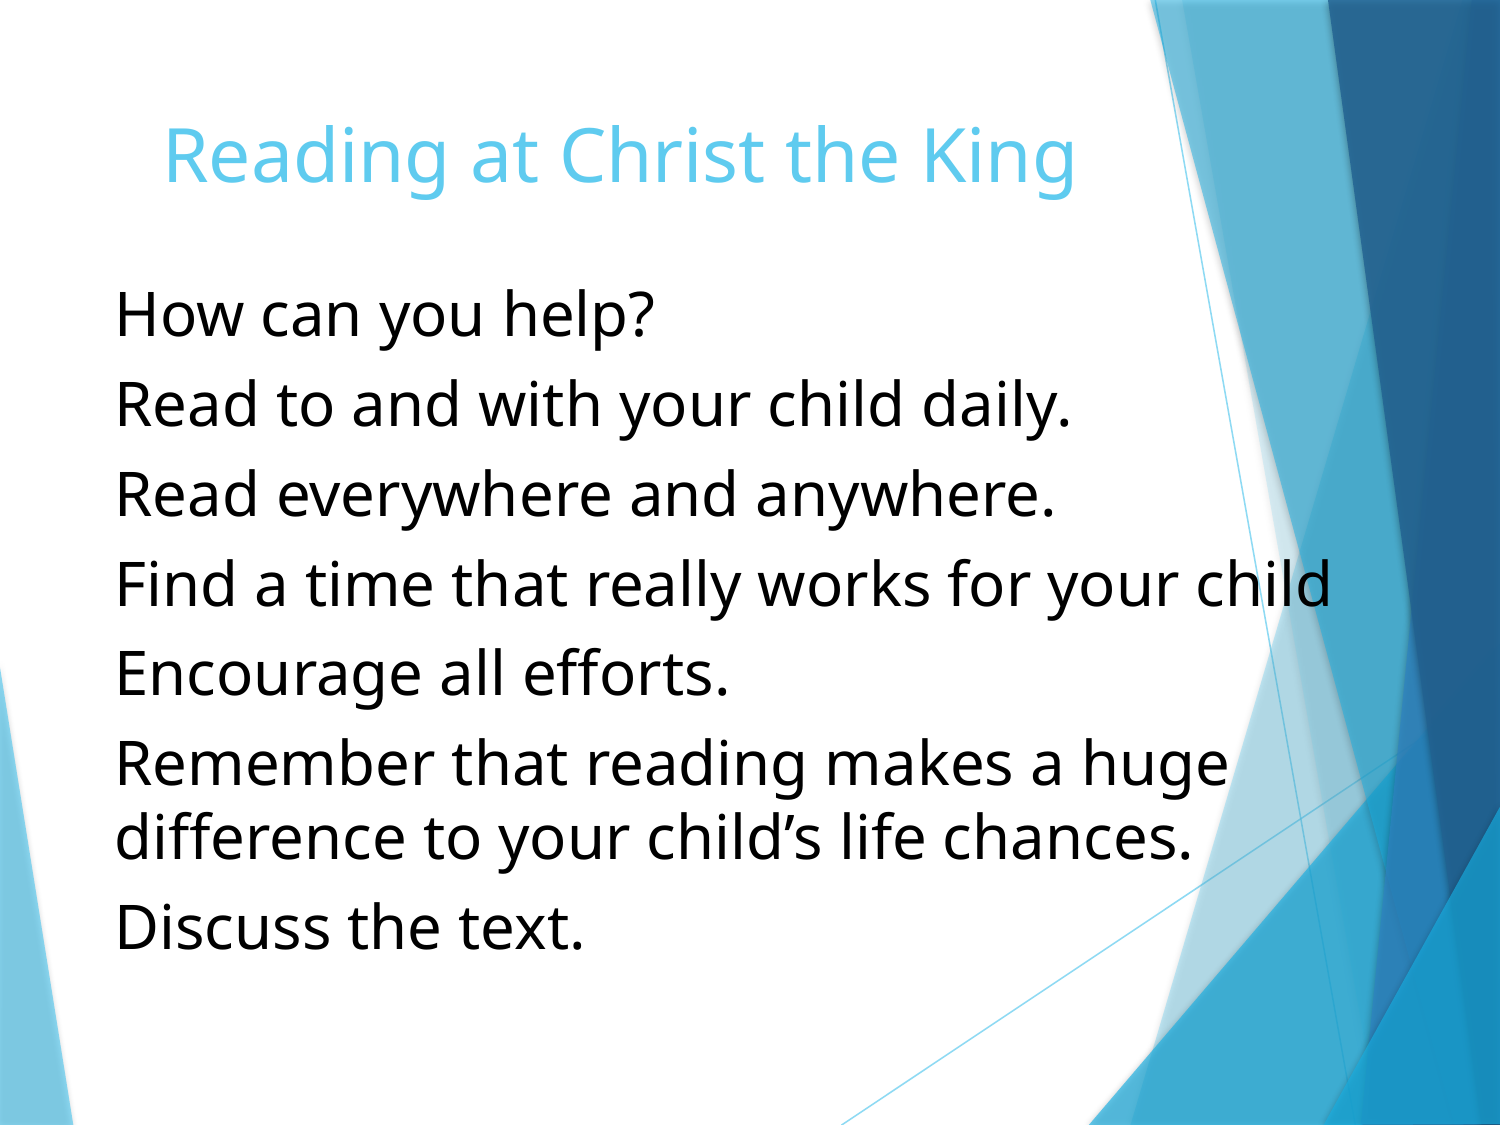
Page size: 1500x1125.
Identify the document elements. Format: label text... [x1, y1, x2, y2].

title Reading at Christ the King [99, 99, 1142, 267]
list How can you help?​ Read to and with your child daily​. Read everywhere and anywhere.​ Find a time that really works for your child​ Encourage all efforts​. Remember that reading makes a huge difference to your child’s life chances. ​ Discuss the text. [99, 267, 1393, 988]
